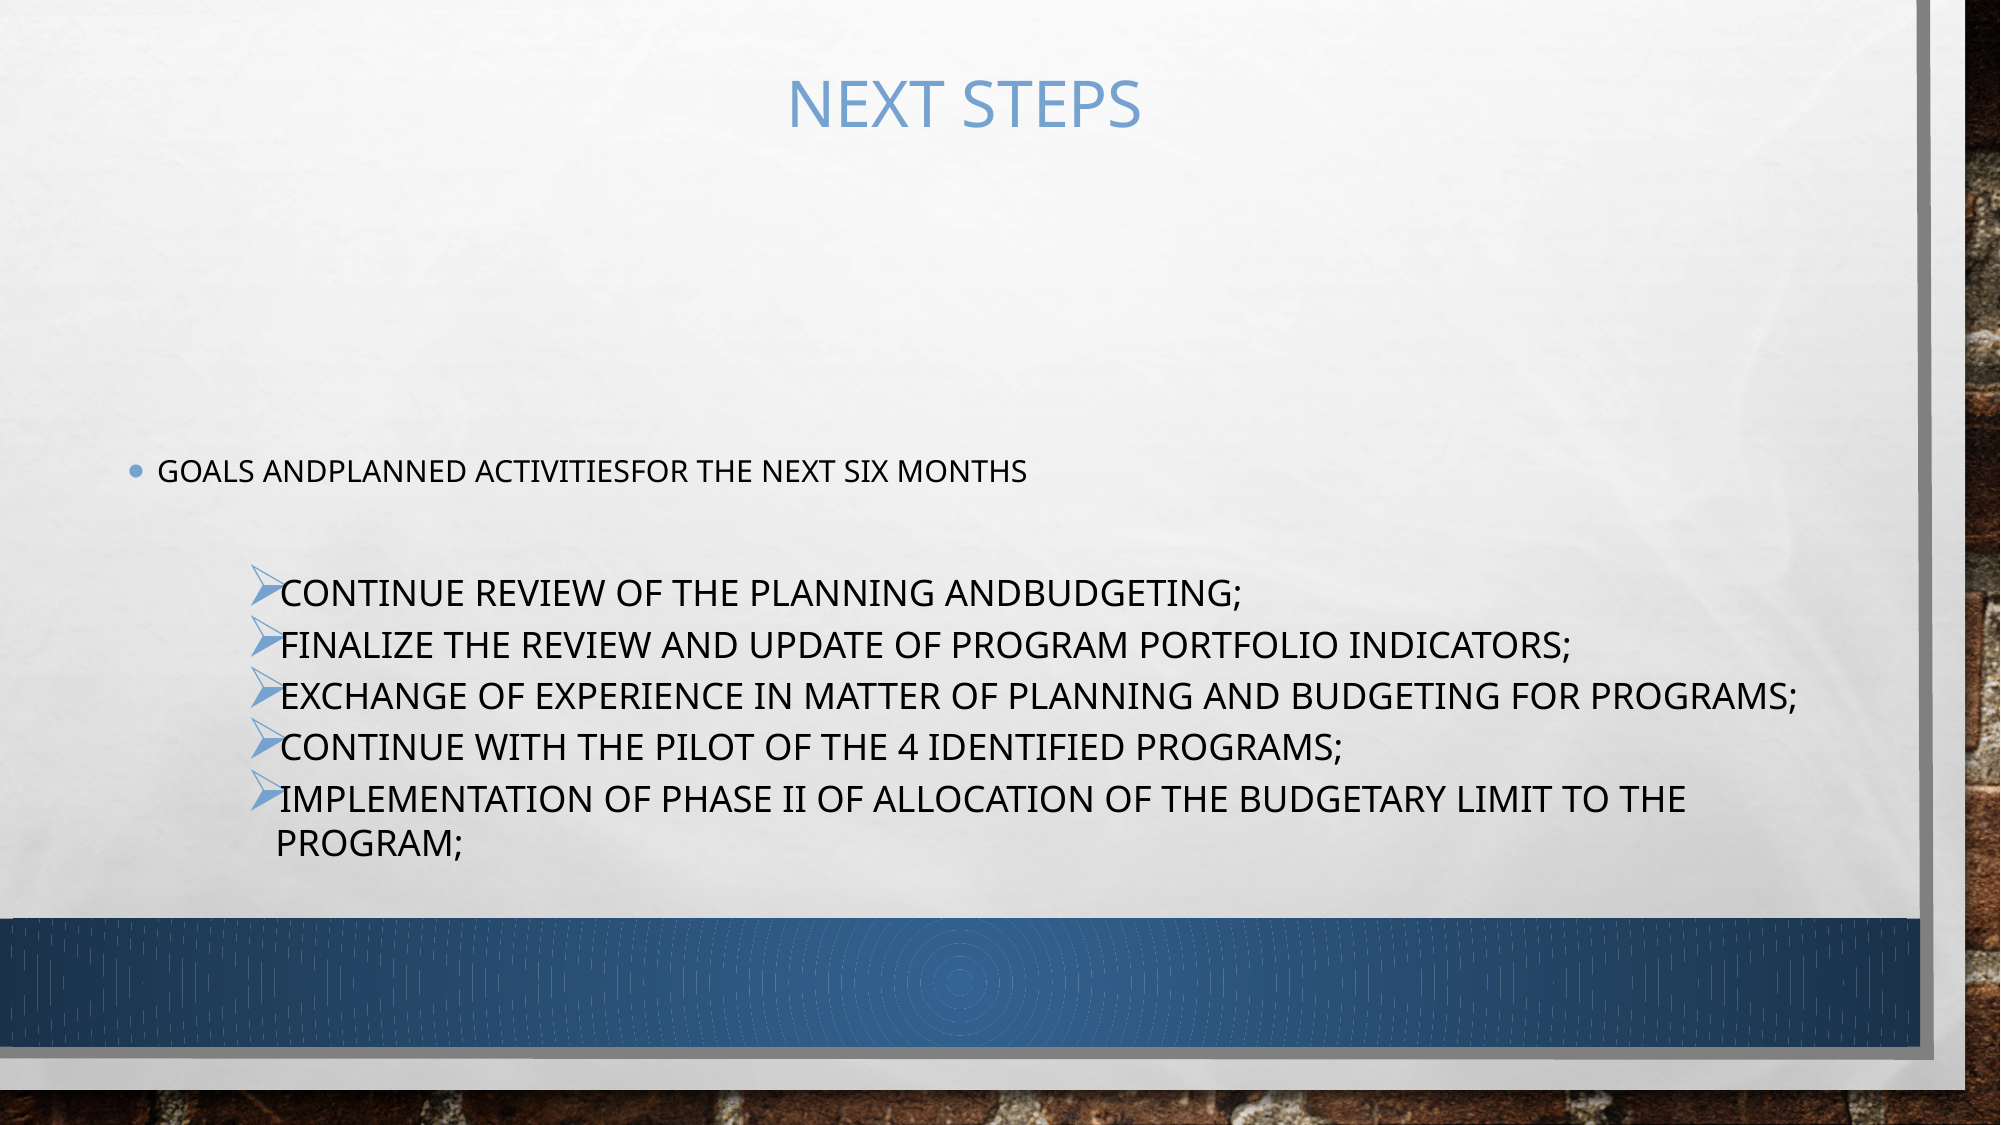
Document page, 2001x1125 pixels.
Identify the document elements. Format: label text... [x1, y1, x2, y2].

title Next steps [112, 28, 1818, 186]
picture [0, 0, 2000, 1125]
list Goals andplanned activitiesfor the next six months CONTINUE REVIEW OF THE PLANNING ANDBUDGETING; FINALIZE THE REVIEW AND UPDATE OF PROGRAM PORTFOLIO INDICATORS; EXCHANGE OF EXPERIENCE IN MATTER OF PLANNING AND BUDGETING FOR PROGRAMS; CONTINUE WITH THE PILOT OF THE 4 IDENTIFIED PROGRAMS; IMPLEMENTATION OF PHASE II of ALLOCATION OF THE BUDGETARY LIMIT TO THE PROGRAM; [112, 437, 1818, 882]
